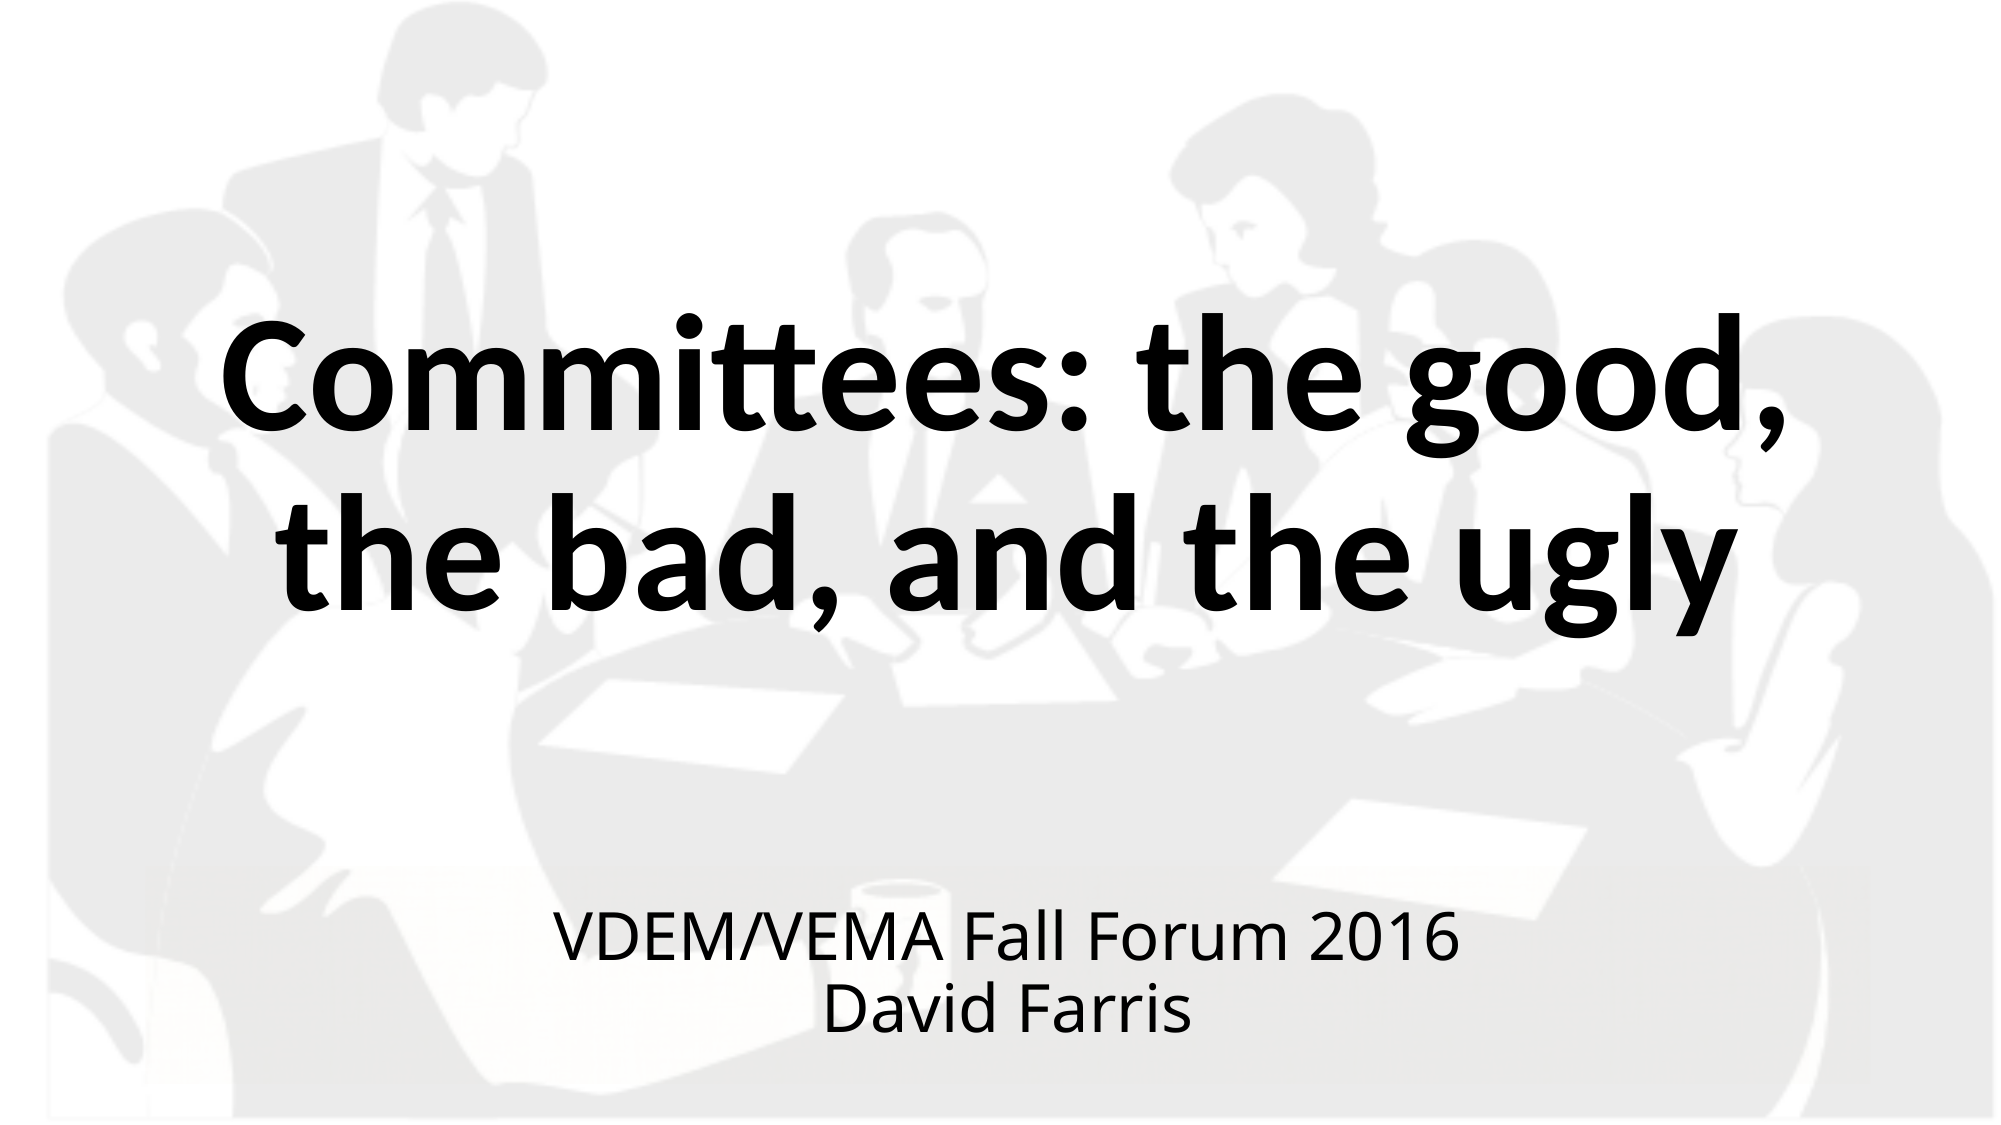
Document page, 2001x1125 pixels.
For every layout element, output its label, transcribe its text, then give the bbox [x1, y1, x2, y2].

title VDEM/VEMA Fall Forum 2016 David Farris [145, 866, 1871, 1084]
list Committees: the good, the bad, and the ugly [145, 278, 1871, 854]
